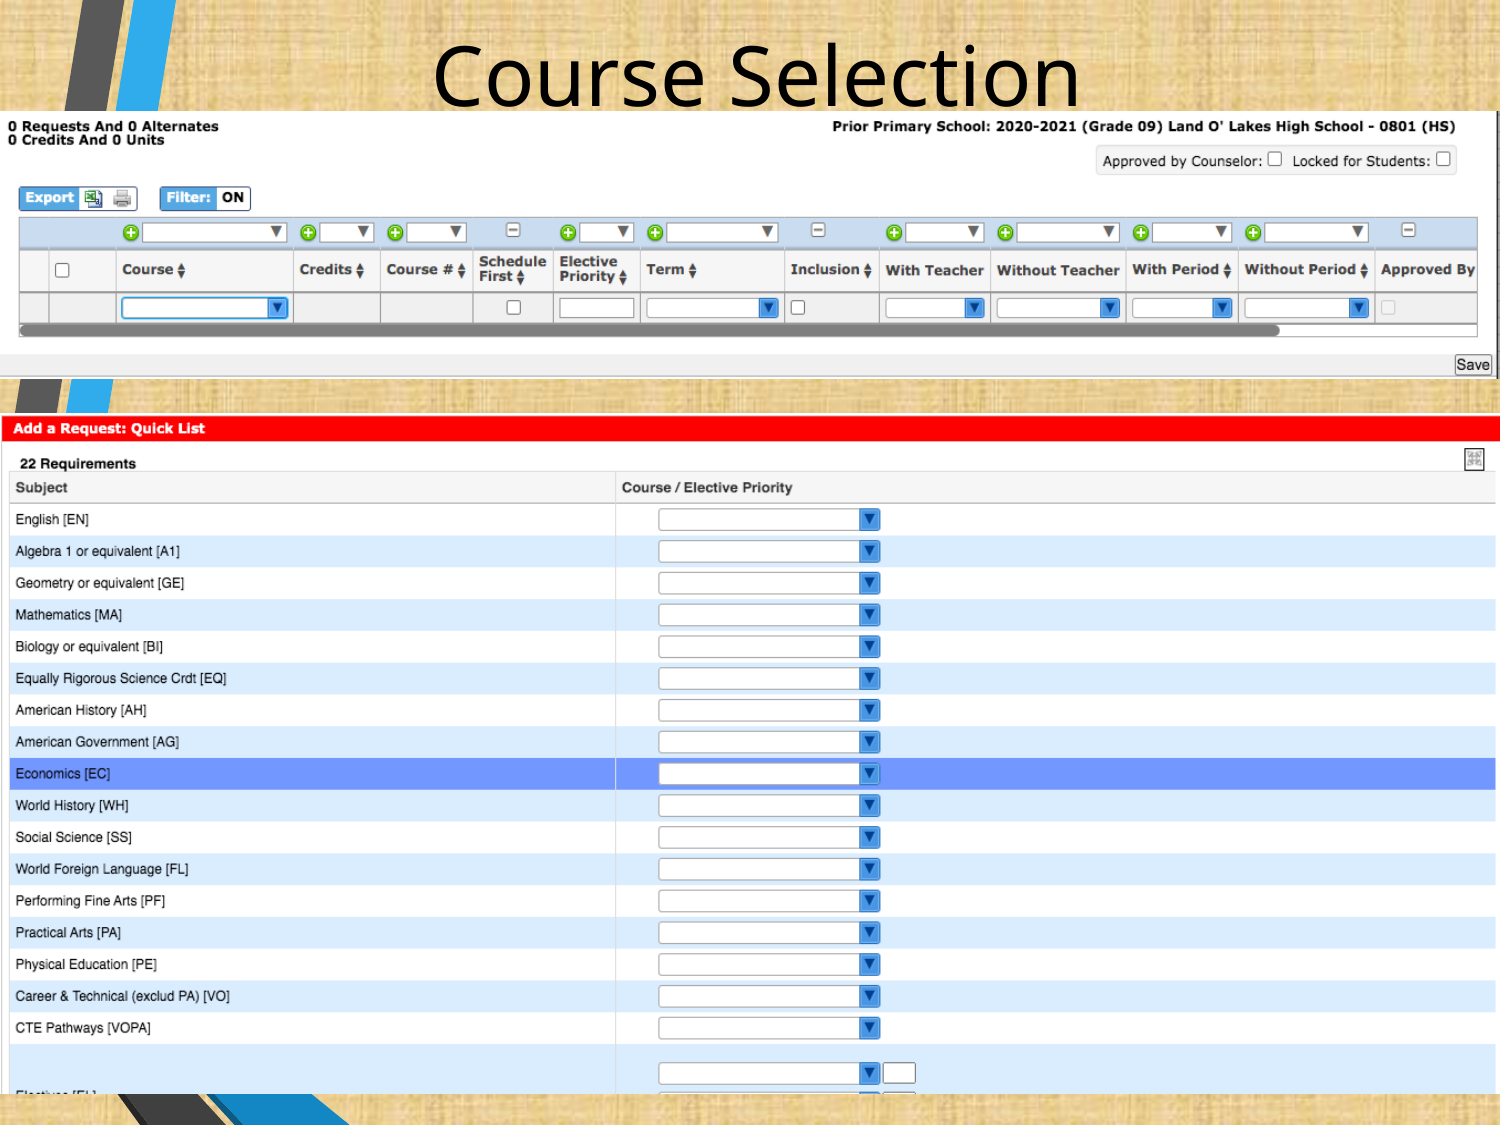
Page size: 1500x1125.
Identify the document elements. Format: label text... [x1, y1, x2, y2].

picture [0, 0, 1500, 1125]
title Course Selection [208, 0, 1308, 111]
